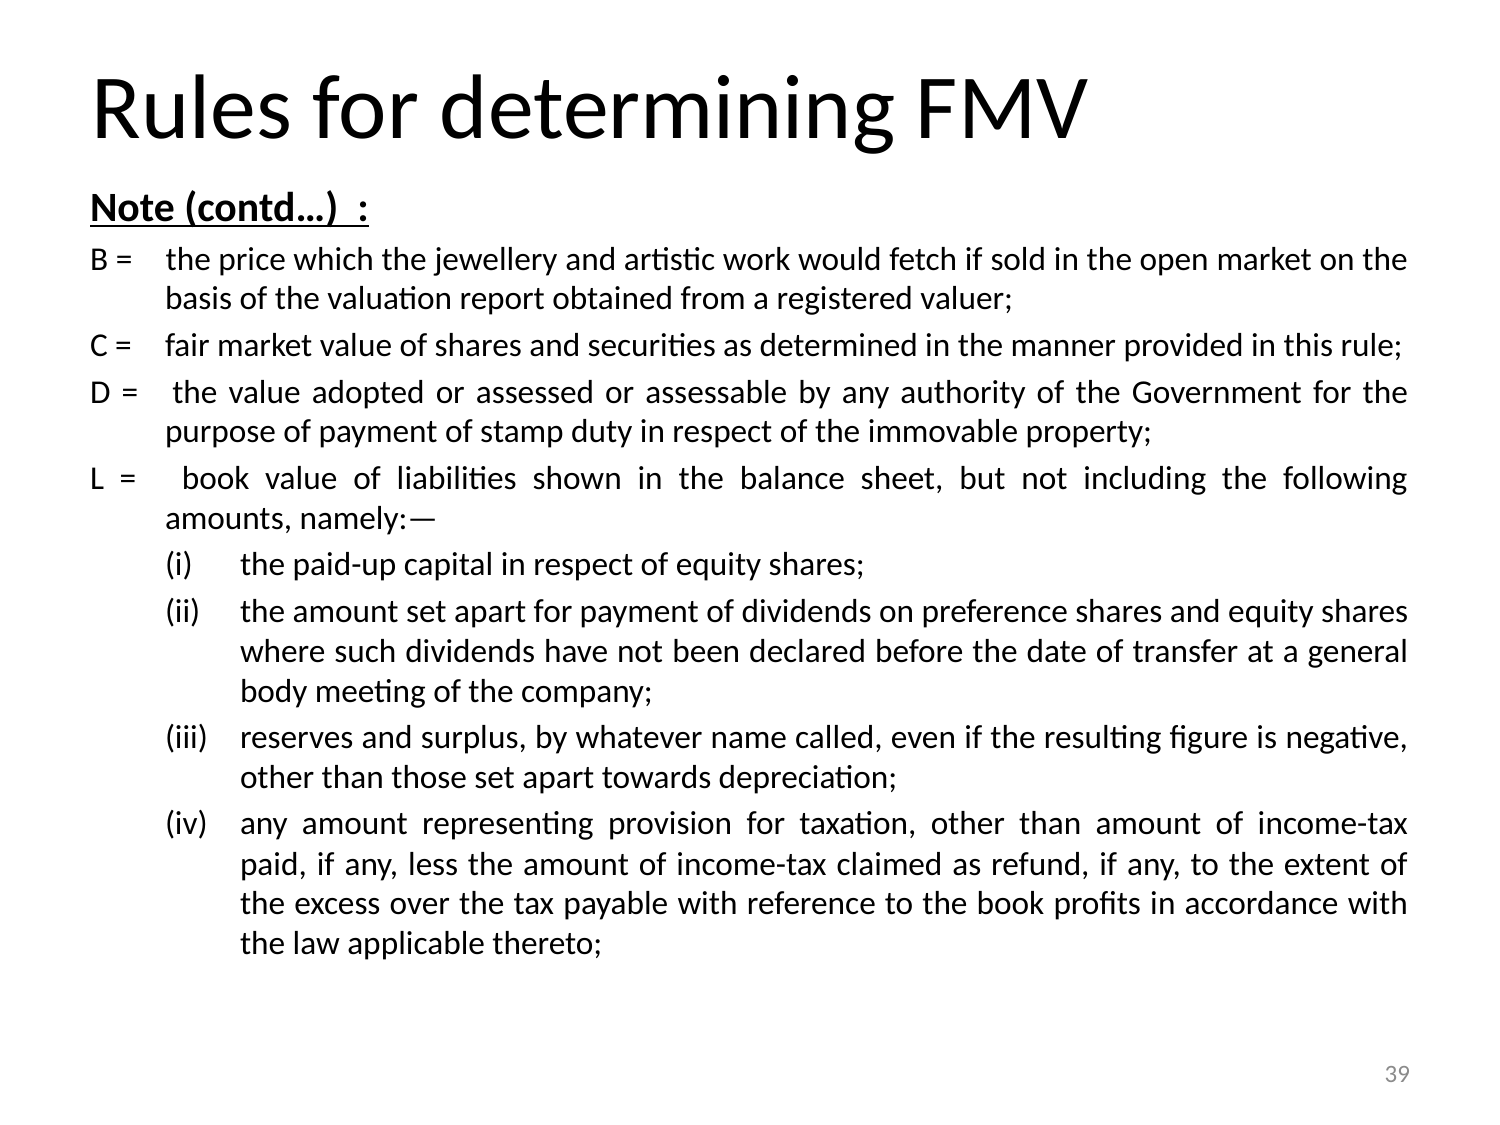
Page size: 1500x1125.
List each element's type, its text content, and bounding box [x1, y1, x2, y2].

list Note (contd…) : B = the price which the jewellery and artistic work would fetch if sold in the open market on the basis of the valuation report obtained from a registered valuer; C = fair market value of shares and securities as determined in the manner provided in this rule; D = the value adopted or assessed or assessable by any authority of the Government for the purpose of payment of stamp duty in respect of the immovable property; L = book value of liabilities shown in the balance sheet, but not including the following amounts, namely:— the paid-up capital in respect of equity shares; the amount set apart for payment of dividends on preference shares and equity shares where such dividends have not been declared before the date of transfer at a general body meeting of the company; reserves and surplus, by whatever name called, even if the resulting figure is negative, other than those set apart towards depreciation; any amount representing provision for taxation, other than amount of income-tax paid, if any, less the amount of income-tax claimed as refund, if any, to the extent of the excess over the tax payable with reference to the book profits in accordance with the law applicable thereto; [75, 172, 1425, 1125]
title Rules for determining FMV [76, 30, 1427, 173]
slide_number 39 [1074, 1042, 1425, 1103]
